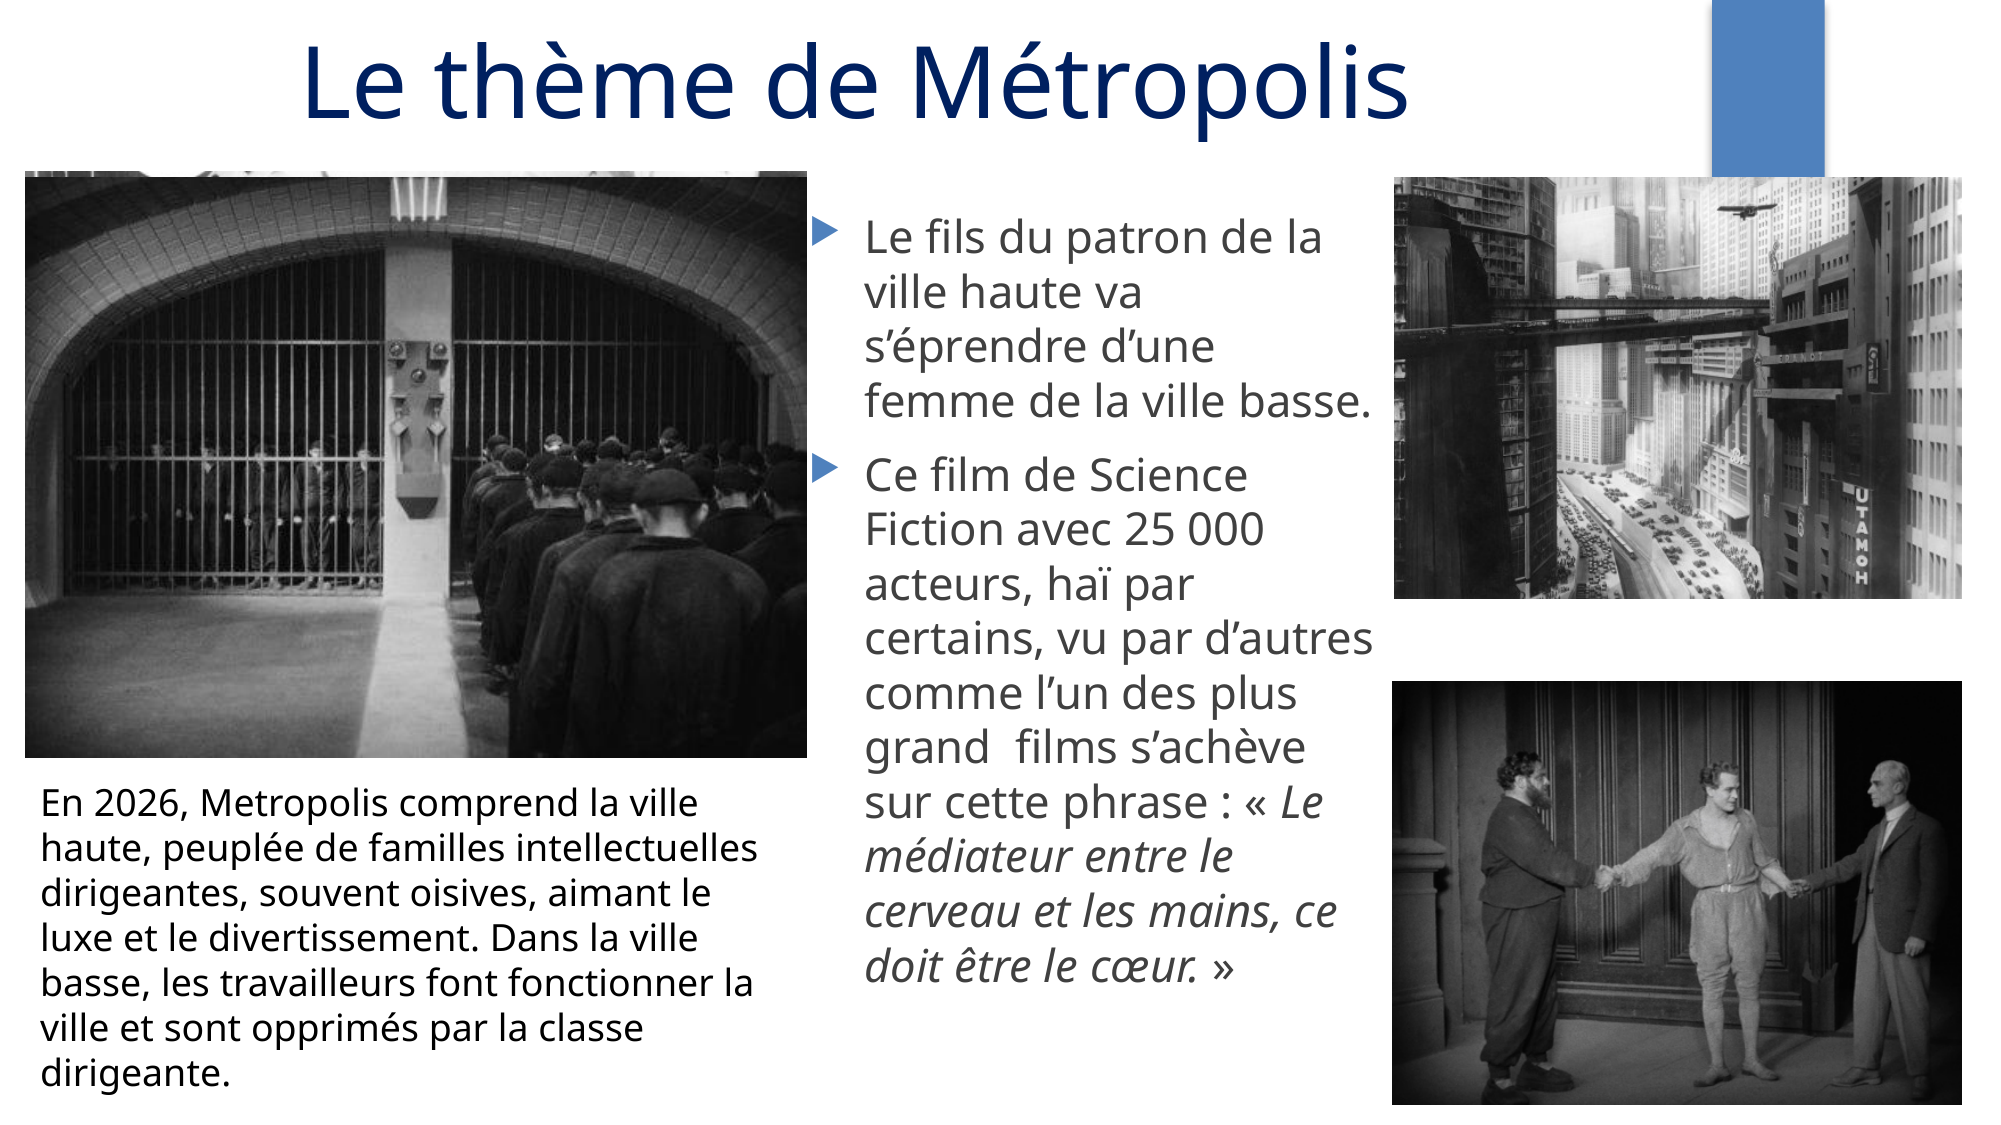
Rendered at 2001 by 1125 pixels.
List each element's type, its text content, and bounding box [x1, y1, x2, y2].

list Le fils du patron de la ville haute va s’éprendre d’une femme de la ville basse. Ce film de Science Fiction avec 25 000 acteurs, haï par certains, vu par d’autres comme l’un des plus grand films s’achève sur cette phrase : « Le médiateur entre le cerveau et les mains, ce doit être le cœur. » [793, 200, 1391, 1088]
text_box En 2026, Metropolis comprend la ville haute, peuplée de familles intellectuelles dirigeantes, souvent oisives, aimant le luxe et le divertissement. Dans la ville basse, les travailleurs font fonctionner la ville et sont opprimés par la classe dirigeante. [25, 771, 775, 1102]
title Le thème de Métropolis [0, 0, 1713, 158]
picture [1394, 177, 1963, 600]
picture [25, 171, 807, 758]
picture [1392, 681, 1963, 1106]
